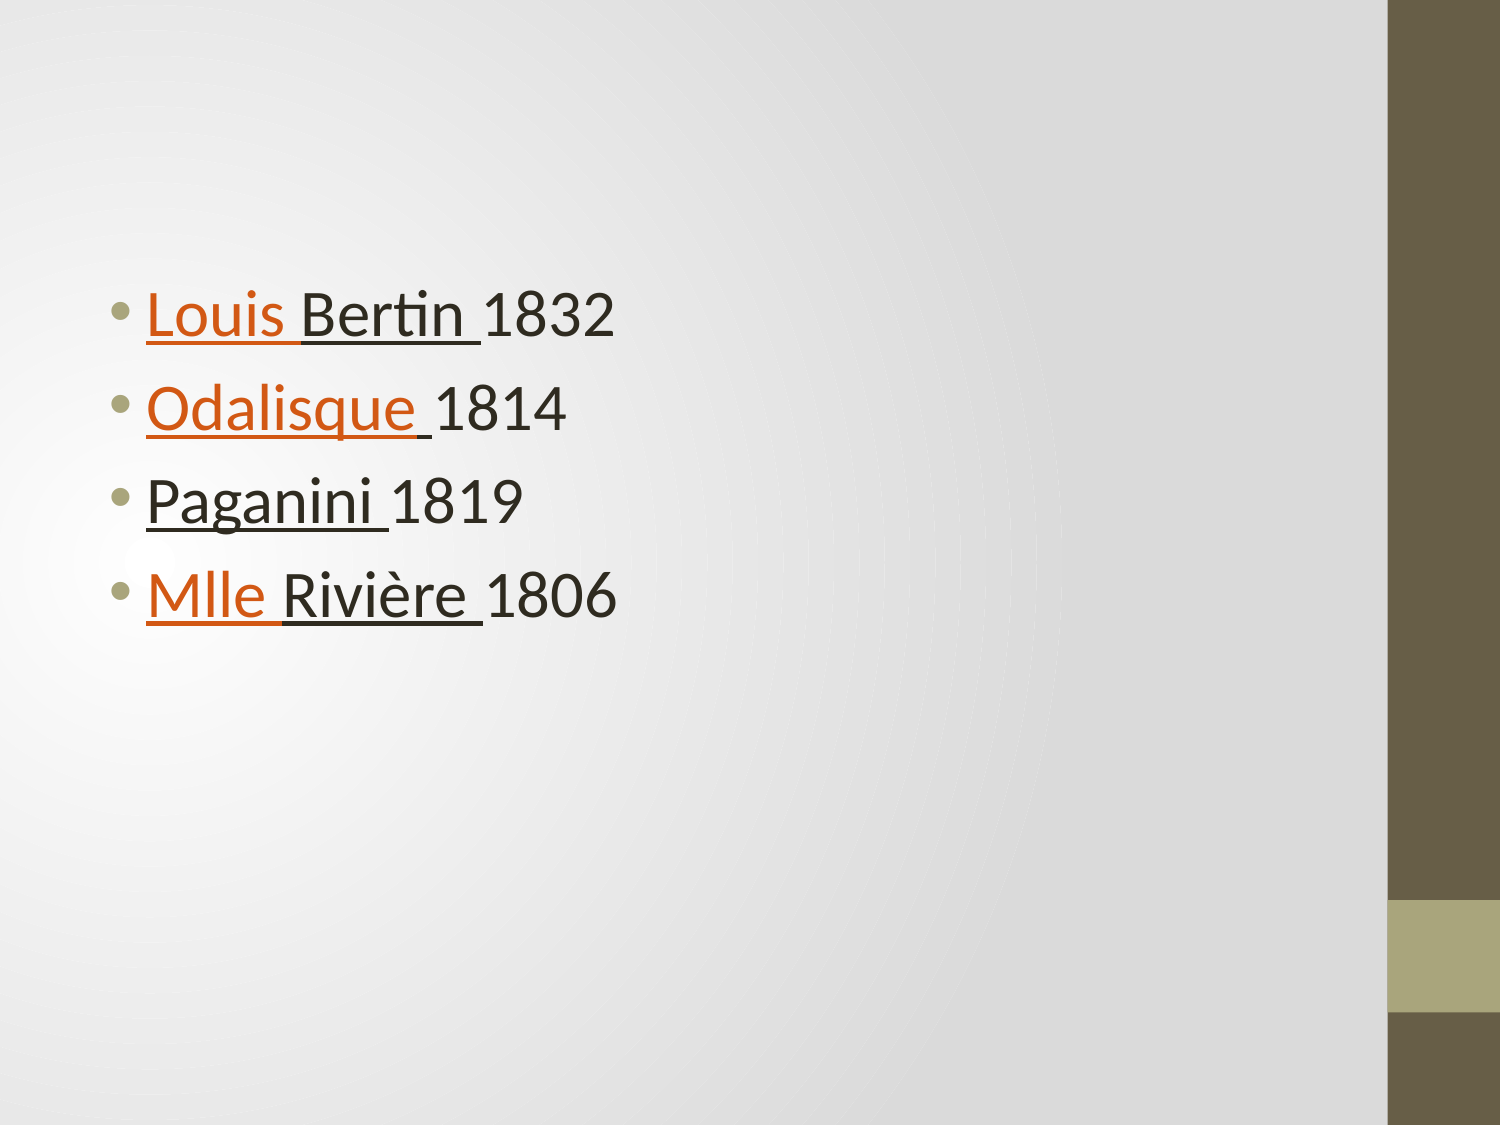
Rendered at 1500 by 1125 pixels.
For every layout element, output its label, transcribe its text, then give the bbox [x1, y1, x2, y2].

list Louis Bertin 1832 Odalisque 1814 Paganini 1819 Mlle Rivière 1806 [75, 262, 1325, 1050]
